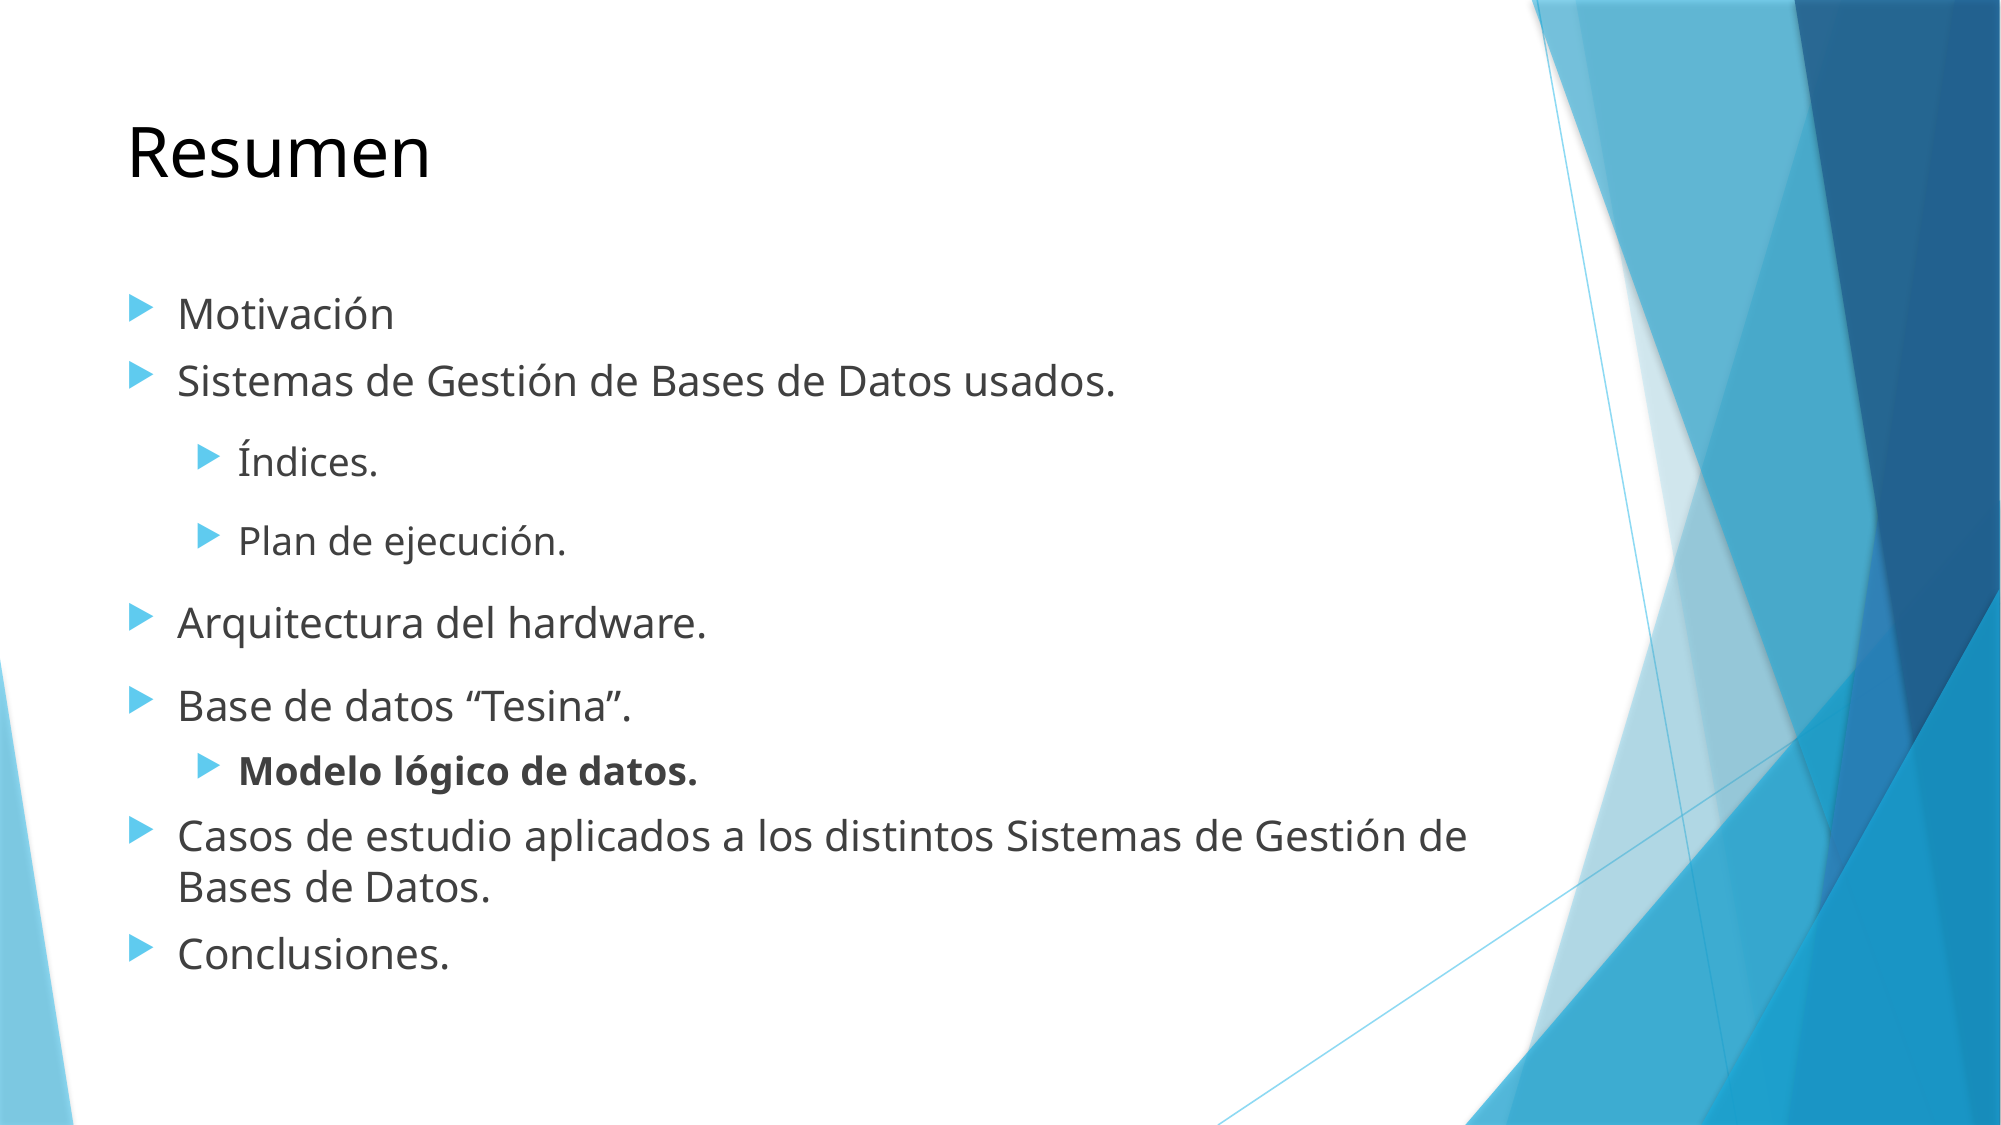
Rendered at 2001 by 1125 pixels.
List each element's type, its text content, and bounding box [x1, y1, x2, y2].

title Resumen [111, 99, 1522, 200]
list Motivación Sistemas de Gestión de Bases de Datos usados. Índices. Plan de ejecución. Arquitectura del hardware. Base de datos “Tesina”. Modelo lógico de datos. Casos de estudio aplicados a los distintos Sistemas de Gestión de Bases de Datos. Conclusiones. [111, 279, 1522, 992]
